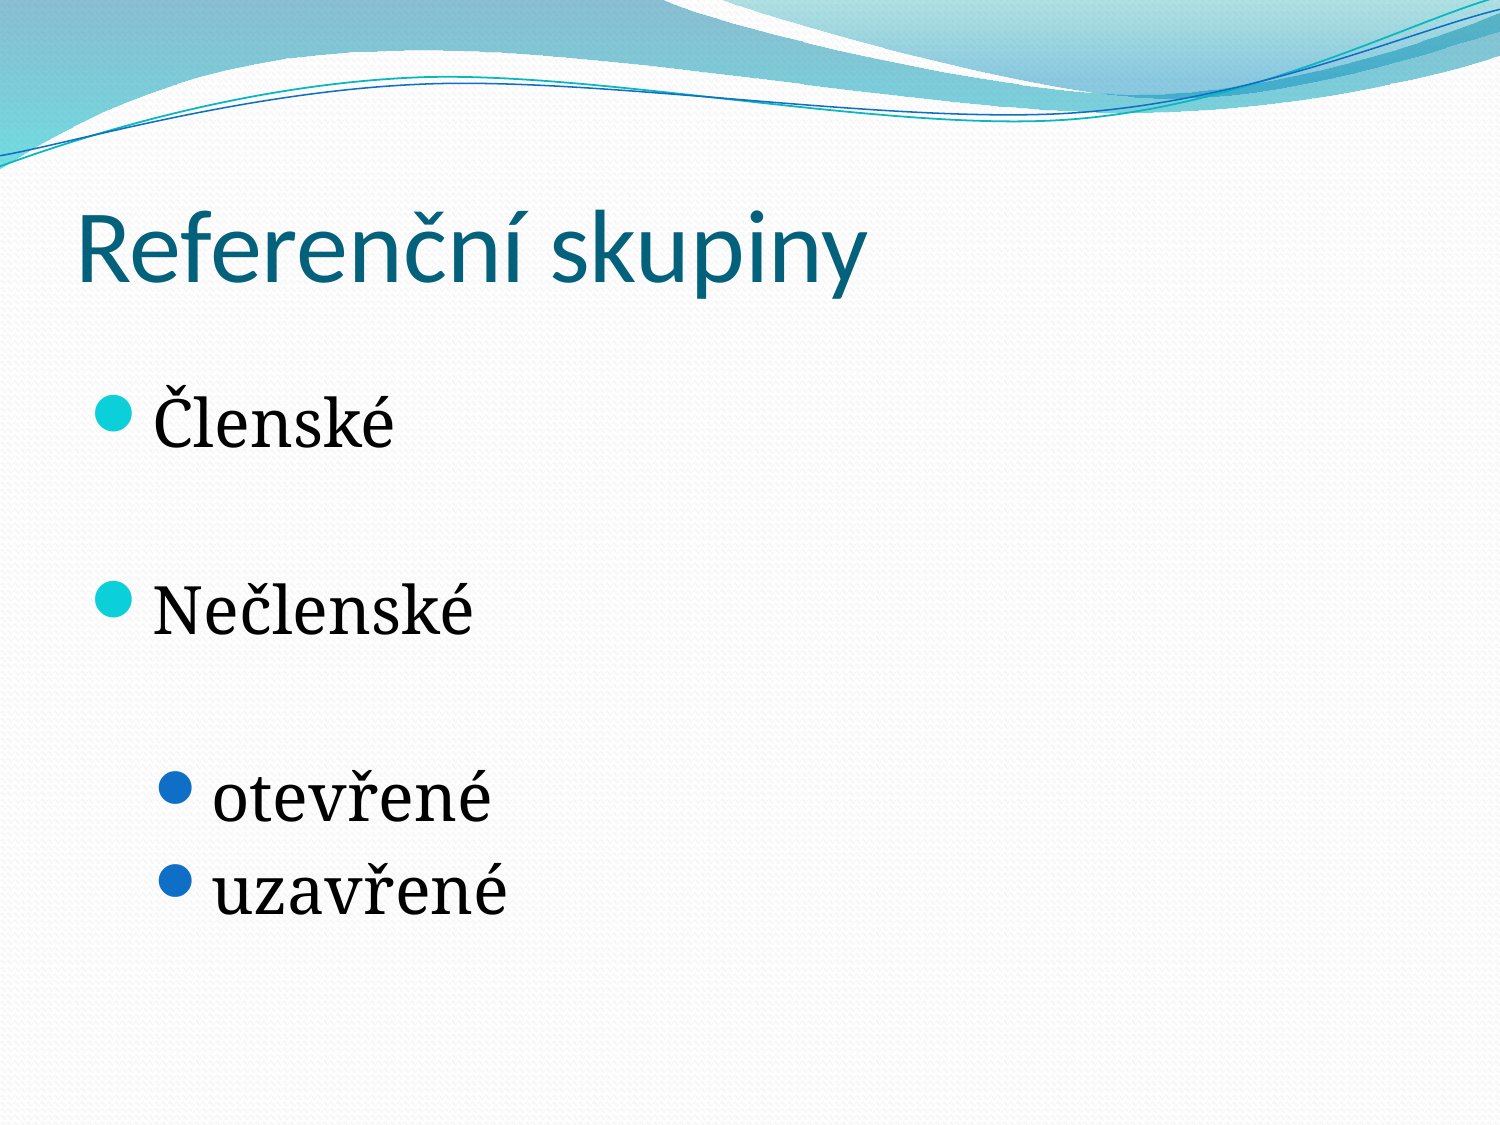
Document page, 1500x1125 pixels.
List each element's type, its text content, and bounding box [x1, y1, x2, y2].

list Členské Nečlenské otevřené uzavřené [75, 373, 1425, 1038]
title Referenční skupiny [75, 115, 1425, 303]
